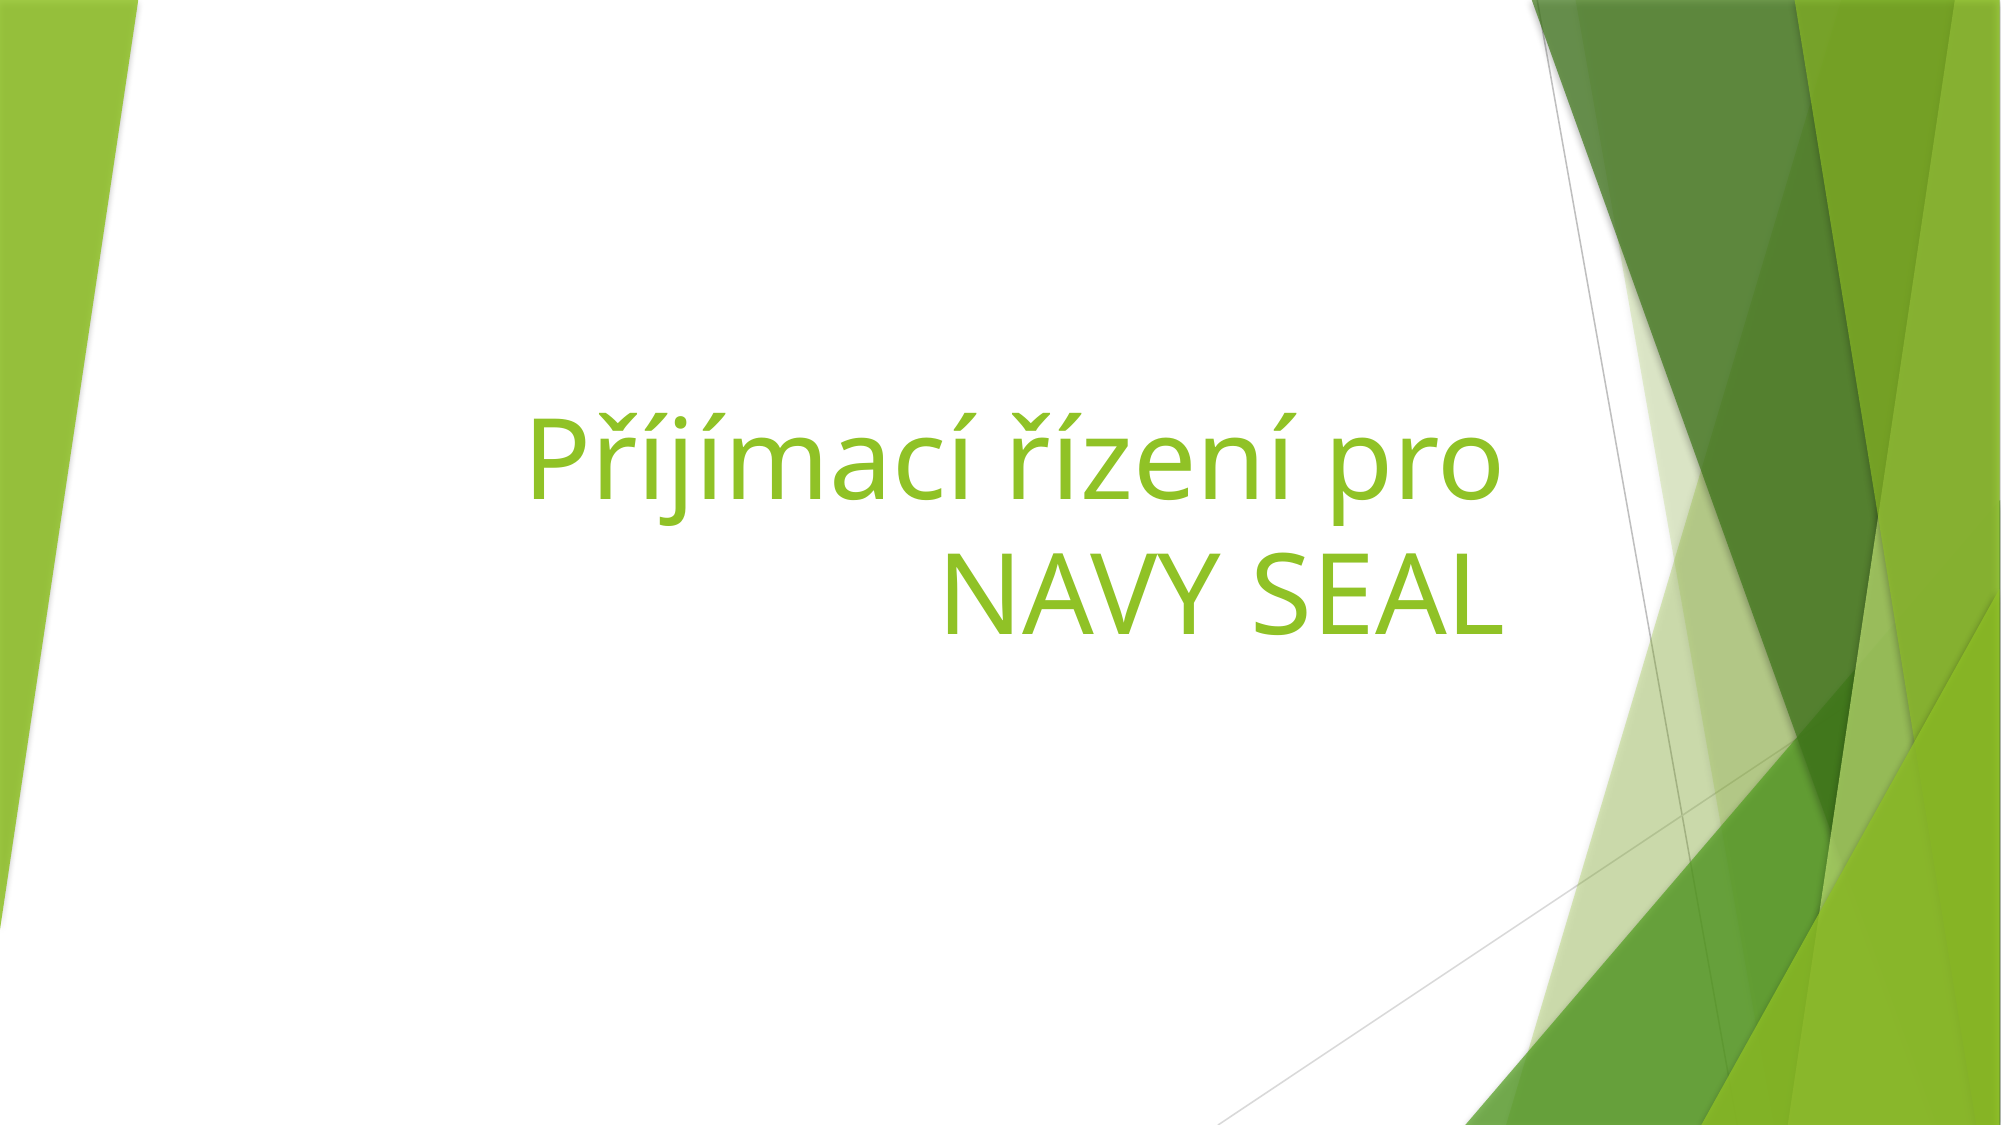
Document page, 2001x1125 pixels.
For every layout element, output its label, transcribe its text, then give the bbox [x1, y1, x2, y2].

title Příjímací řízení pro NAVY SEAL [247, 394, 1522, 665]
